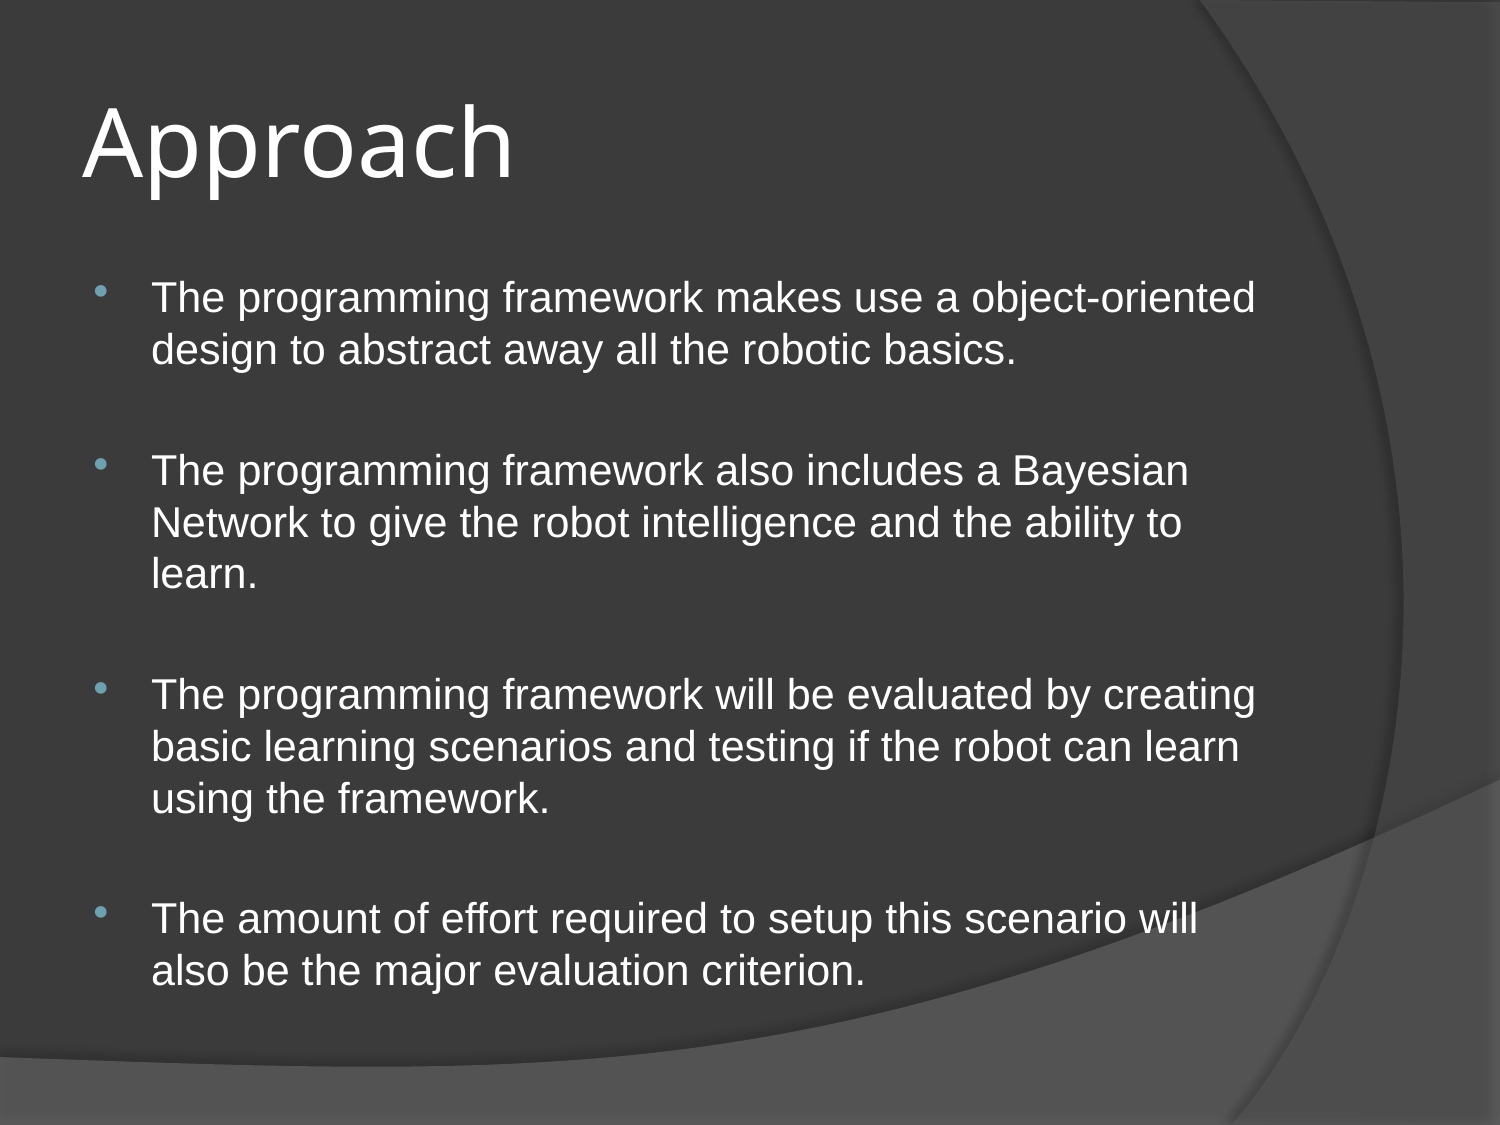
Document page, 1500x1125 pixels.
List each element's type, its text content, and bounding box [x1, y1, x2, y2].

title Approach [75, 45, 1300, 233]
list The programming framework makes use a object-oriented design to abstract away all the robotic basics. The programming framework also includes a Bayesian Network to give the robot intelligence and the ability to learn. The programming framework will be evaluated by creating basic learning scenarios and testing if the robot can learn using the framework. The amount of effort required to setup this scenario will also be the major evaluation criterion. [75, 262, 1300, 1005]
